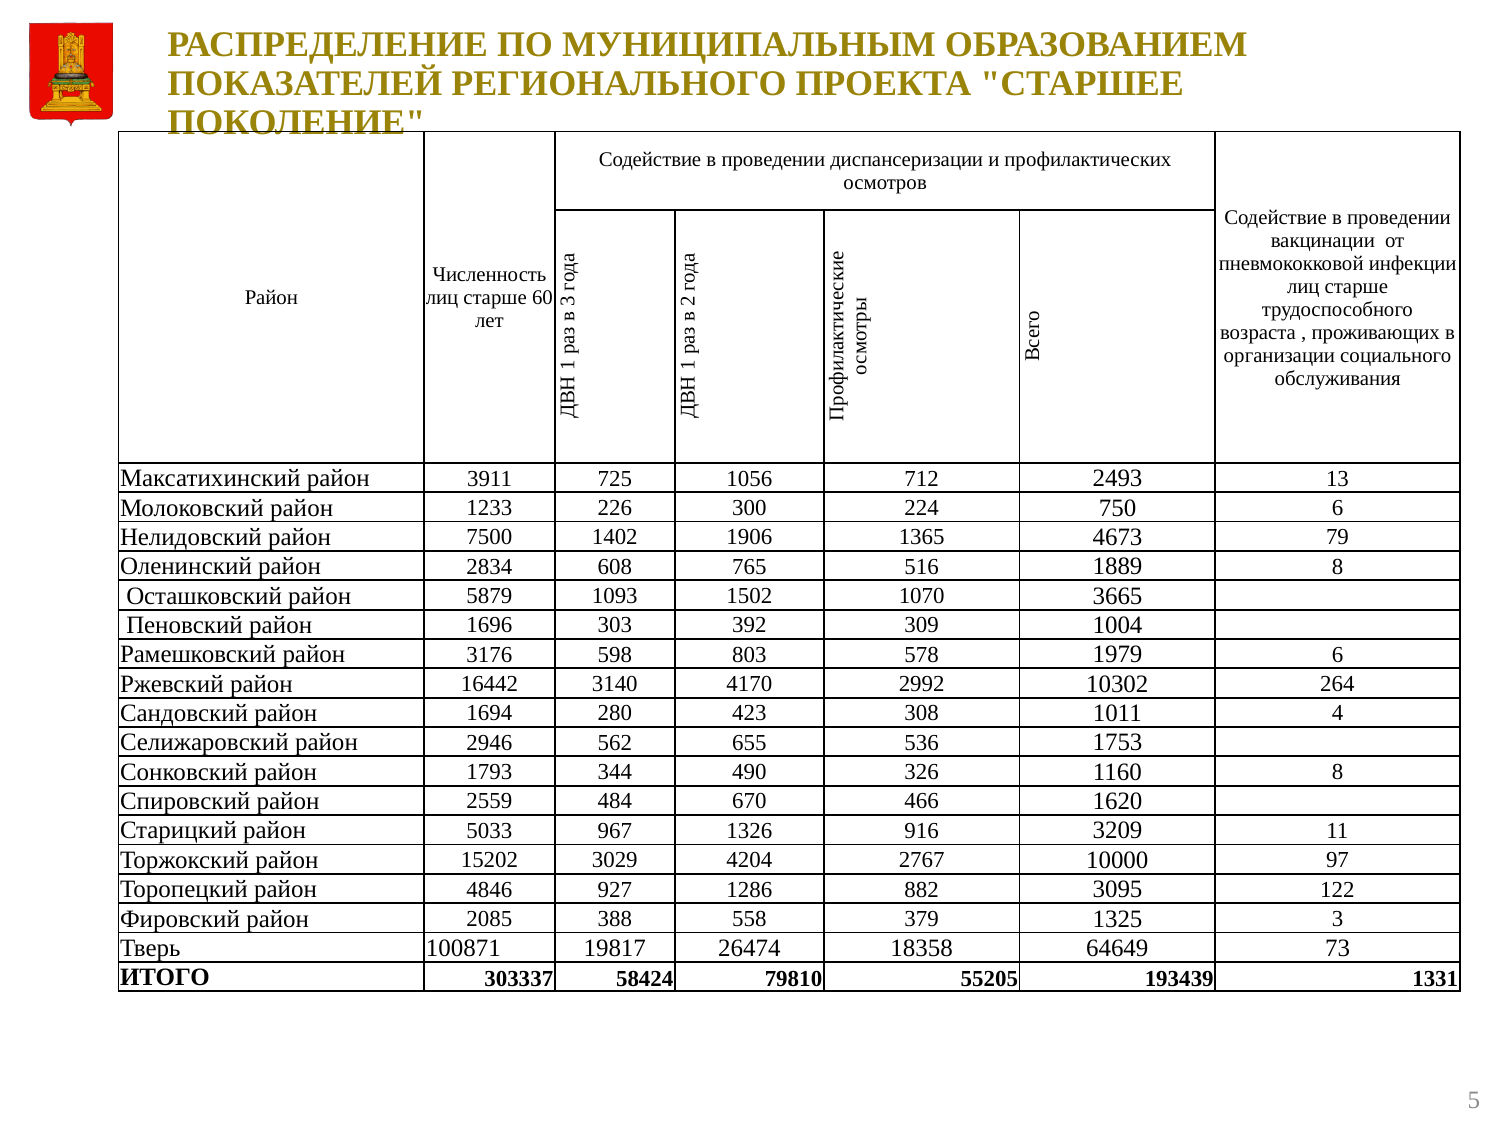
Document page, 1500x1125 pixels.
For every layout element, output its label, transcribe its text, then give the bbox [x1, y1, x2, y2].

table_cell Тверь [119, 933, 423, 961]
table_cell 750 [1020, 493, 1214, 521]
table_cell 2493 [1020, 464, 1214, 491]
table_cell 6 [1216, 493, 1459, 521]
table_cell ДВН 1 раз в 2 года [676, 211, 823, 462]
table_cell 300 [676, 493, 823, 521]
table_cell Фировский район [119, 904, 423, 932]
table_cell 1286 [676, 875, 823, 902]
table_cell 122 [1216, 875, 1459, 902]
table_cell 536 [825, 728, 1019, 755]
table_cell 13 [1216, 464, 1459, 491]
table_cell 379 [825, 904, 1019, 932]
table_cell 655 [676, 728, 823, 755]
table_cell ДВН 1 раз в 3 года [556, 211, 674, 462]
slide_number 5 [1157, 1069, 1495, 1125]
table_cell Молоковский район [119, 493, 423, 521]
table_cell Нелидовский район [119, 522, 423, 550]
table_cell 1696 [425, 611, 554, 638]
table_cell 3911 [425, 464, 554, 491]
table_cell 712 [825, 464, 1019, 491]
table_cell 608 [556, 552, 674, 579]
table_cell 79810 [676, 963, 823, 990]
table_cell 308 [825, 699, 1019, 726]
table_cell 803 [676, 640, 823, 667]
table_cell 15202 [425, 845, 554, 873]
table_cell Селижаровский район [119, 728, 423, 755]
table_cell 967 [556, 816, 674, 844]
table_cell Торжокский район [119, 845, 423, 873]
table_cell 3 [1216, 904, 1459, 932]
table_cell 100871 [425, 933, 554, 961]
table_cell 3176 [425, 640, 554, 667]
table_cell 7500 [425, 522, 554, 550]
table_cell 916 [825, 816, 1019, 844]
table_cell 2992 [825, 669, 1019, 697]
table_cell 1906 [676, 522, 823, 550]
table_cell 2085 [425, 904, 554, 932]
table_cell 79 [1216, 522, 1459, 550]
table_cell 10000 [1020, 845, 1214, 873]
table_cell 8 [1216, 757, 1459, 785]
table_cell Торопецкий район [119, 875, 423, 902]
table_cell 19817 [556, 933, 674, 961]
table_cell Всего [1020, 211, 1214, 462]
table_header Численность лиц старше 60 лет [425, 132, 554, 462]
table_cell Ржевский район [119, 669, 423, 697]
table_cell 765 [676, 552, 823, 579]
table_cell Сонковский район [119, 757, 423, 785]
table_cell 8 [1216, 552, 1459, 579]
table_cell 1056 [676, 464, 823, 491]
table_cell 3665 [1020, 581, 1214, 609]
table_cell 2834 [425, 552, 554, 579]
table_cell 344 [556, 757, 674, 785]
table_cell 725 [556, 464, 674, 491]
title РАСПРЕДЕЛЕНИЕ ПО МУНИЦИПАЛЬНЫМ ОБРАЗОВАНИЕМ ПОКАЗАТЕЛЕЙ РЕГИОНАЛЬНОГО ПРОЕКТА "СТАРШЕЕ ПОКОЛЕНИЕ" [152, 17, 1460, 131]
table_cell [1216, 581, 1459, 609]
table_cell 1326 [676, 816, 823, 844]
table_cell 598 [556, 640, 674, 667]
table_header Содействие в проведении вакцинации от пневмококковой инфекции лиц старше трудоспособного возраста , проживающих в организации социального обслуживания [1216, 132, 1459, 462]
picture [27, 17, 119, 132]
table_cell 1694 [425, 699, 554, 726]
table_cell 1620 [1020, 787, 1214, 814]
table_cell Рамешковский район [119, 640, 423, 667]
table_cell 264 [1216, 669, 1459, 697]
table_cell 1004 [1020, 611, 1214, 638]
table_cell 5033 [425, 816, 554, 844]
table_cell 388 [556, 904, 674, 932]
table_cell 10302 [1020, 669, 1214, 697]
table_cell 226 [556, 493, 674, 521]
table_cell 4170 [676, 669, 823, 697]
table_cell 16442 [425, 669, 554, 697]
table_cell 1979 [1020, 640, 1214, 667]
table_cell 1070 [825, 581, 1019, 609]
table_cell 4 [1216, 699, 1459, 726]
table_cell 2559 [425, 787, 554, 814]
table_cell 309 [825, 611, 1019, 638]
table_cell 4846 [425, 875, 554, 902]
table_cell 1331 [1216, 963, 1459, 990]
table_cell 927 [556, 875, 674, 902]
table_cell 326 [825, 757, 1019, 785]
table_cell 55205 [825, 963, 1019, 990]
table_cell 423 [676, 699, 823, 726]
table_cell 516 [825, 552, 1019, 579]
table_cell 1365 [825, 522, 1019, 550]
table_cell Максатихинский район [119, 464, 423, 491]
table_cell 97 [1216, 845, 1459, 873]
table_header Район [119, 132, 423, 462]
table_cell 1889 [1020, 552, 1214, 579]
table_cell [1216, 787, 1459, 814]
table_cell 18358 [825, 933, 1019, 961]
table_cell 392 [676, 611, 823, 638]
table_cell Оленинский район [119, 552, 423, 579]
table_cell 6 [1216, 640, 1459, 667]
table_cell Сандовский район [119, 699, 423, 726]
table_cell 1233 [425, 493, 554, 521]
table_cell 2767 [825, 845, 1019, 873]
table_cell 303 [556, 611, 674, 638]
table_cell Пеновский район [119, 611, 423, 638]
table_cell 4673 [1020, 522, 1214, 550]
table_cell 3209 [1020, 816, 1214, 844]
table_header Содействие в проведении диспансеризации и профилактических осмотров [556, 132, 1214, 209]
table_cell 1011 [1020, 699, 1214, 726]
table_cell 1093 [556, 581, 674, 609]
table_cell Спировский район [119, 787, 423, 814]
table_cell 558 [676, 904, 823, 932]
table_cell 4204 [676, 845, 823, 873]
table_cell 3140 [556, 669, 674, 697]
table_cell Осташковский район [119, 581, 423, 609]
table_cell 490 [676, 757, 823, 785]
table_cell 882 [825, 875, 1019, 902]
table_cell 1160 [1020, 757, 1214, 785]
table_cell 3029 [556, 845, 674, 873]
table_cell 3095 [1020, 875, 1214, 902]
table_cell 1325 [1020, 904, 1214, 932]
table_cell 2946 [425, 728, 554, 755]
table_cell 11 [1216, 816, 1459, 844]
table_cell 26474 [676, 933, 823, 961]
table_cell 193439 [1020, 963, 1214, 990]
table_cell 1502 [676, 581, 823, 609]
table_cell 303337 [425, 963, 554, 990]
table_cell [1216, 611, 1459, 638]
table_cell 670 [676, 787, 823, 814]
table_cell 73 [1216, 933, 1459, 961]
table_cell 484 [556, 787, 674, 814]
table_cell Старицкий район [119, 816, 423, 844]
table_cell 562 [556, 728, 674, 755]
table_cell 1793 [425, 757, 554, 785]
table_cell 1402 [556, 522, 674, 550]
table_cell 578 [825, 640, 1019, 667]
table_cell 5879 [425, 581, 554, 609]
table_cell [1216, 728, 1459, 755]
table_cell 58424 [556, 963, 674, 990]
table_cell 1753 [1020, 728, 1214, 755]
table_cell ИТОГО [119, 963, 423, 990]
table_cell 466 [825, 787, 1019, 814]
table_cell Профилактические осмотры [825, 211, 1019, 462]
table_cell 280 [556, 699, 674, 726]
table_cell 64649 [1020, 933, 1214, 961]
table_cell 224 [825, 493, 1019, 521]
